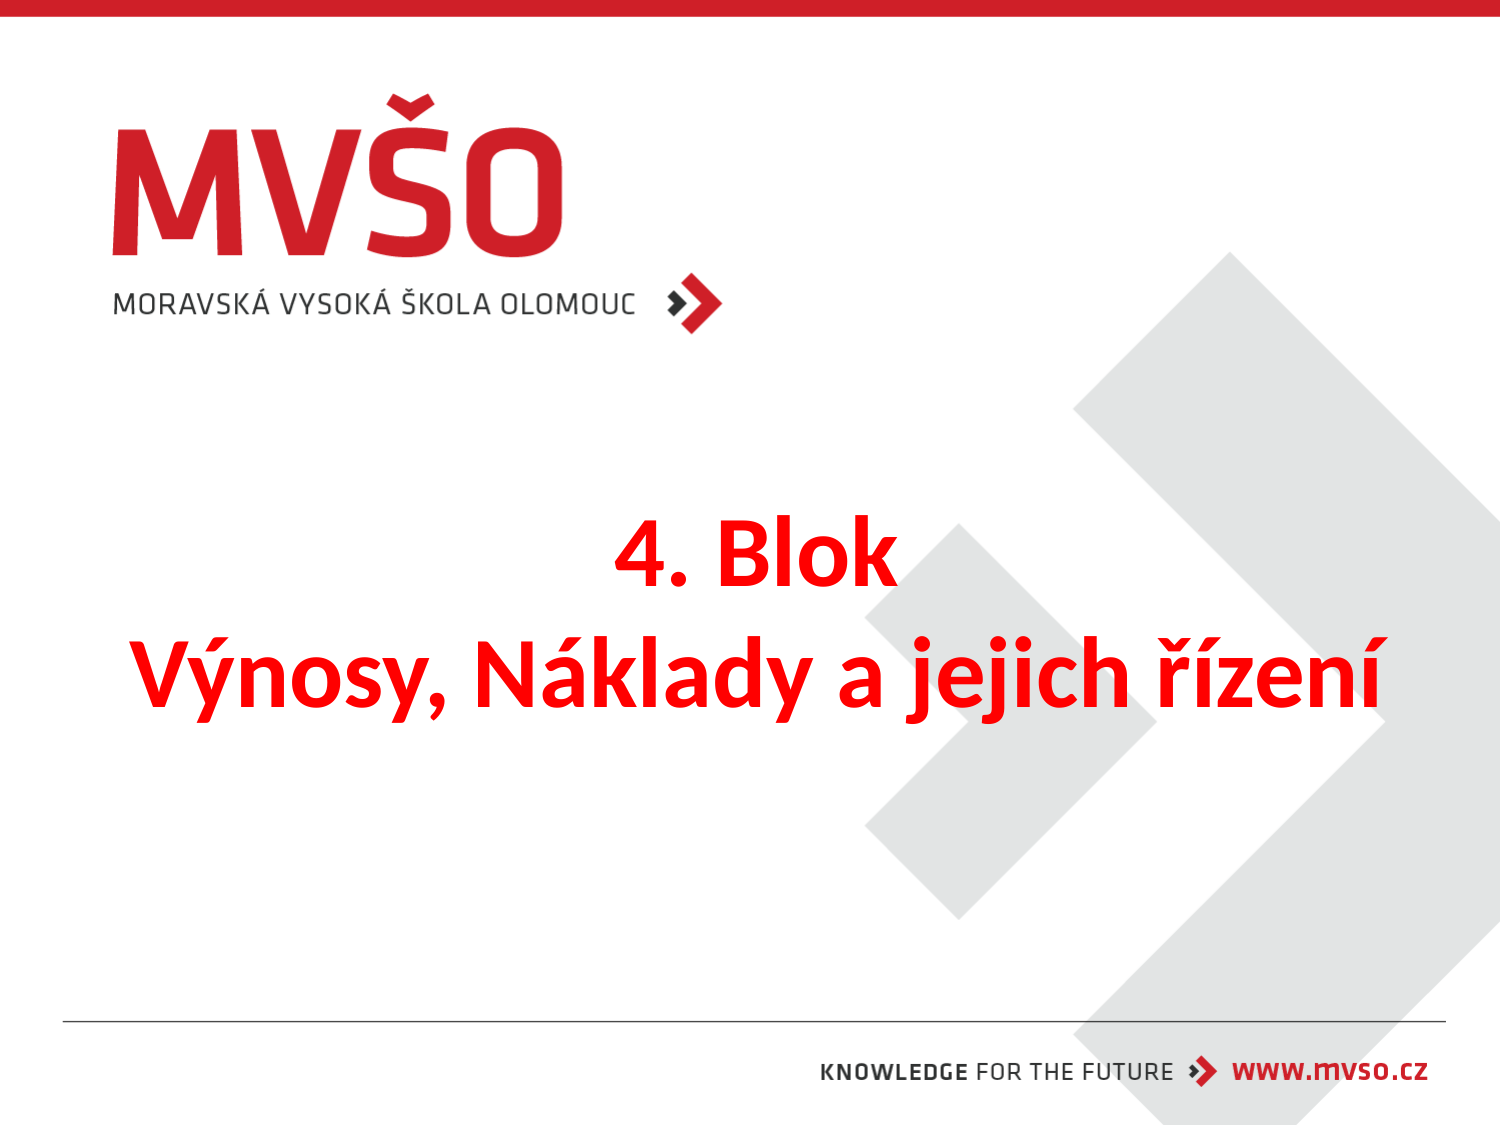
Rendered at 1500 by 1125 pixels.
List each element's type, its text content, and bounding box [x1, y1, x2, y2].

picture [0, 0, 1500, 1125]
title 4. Blok Výnosy, Náklady a jejich řízení [112, 485, 1402, 744]
